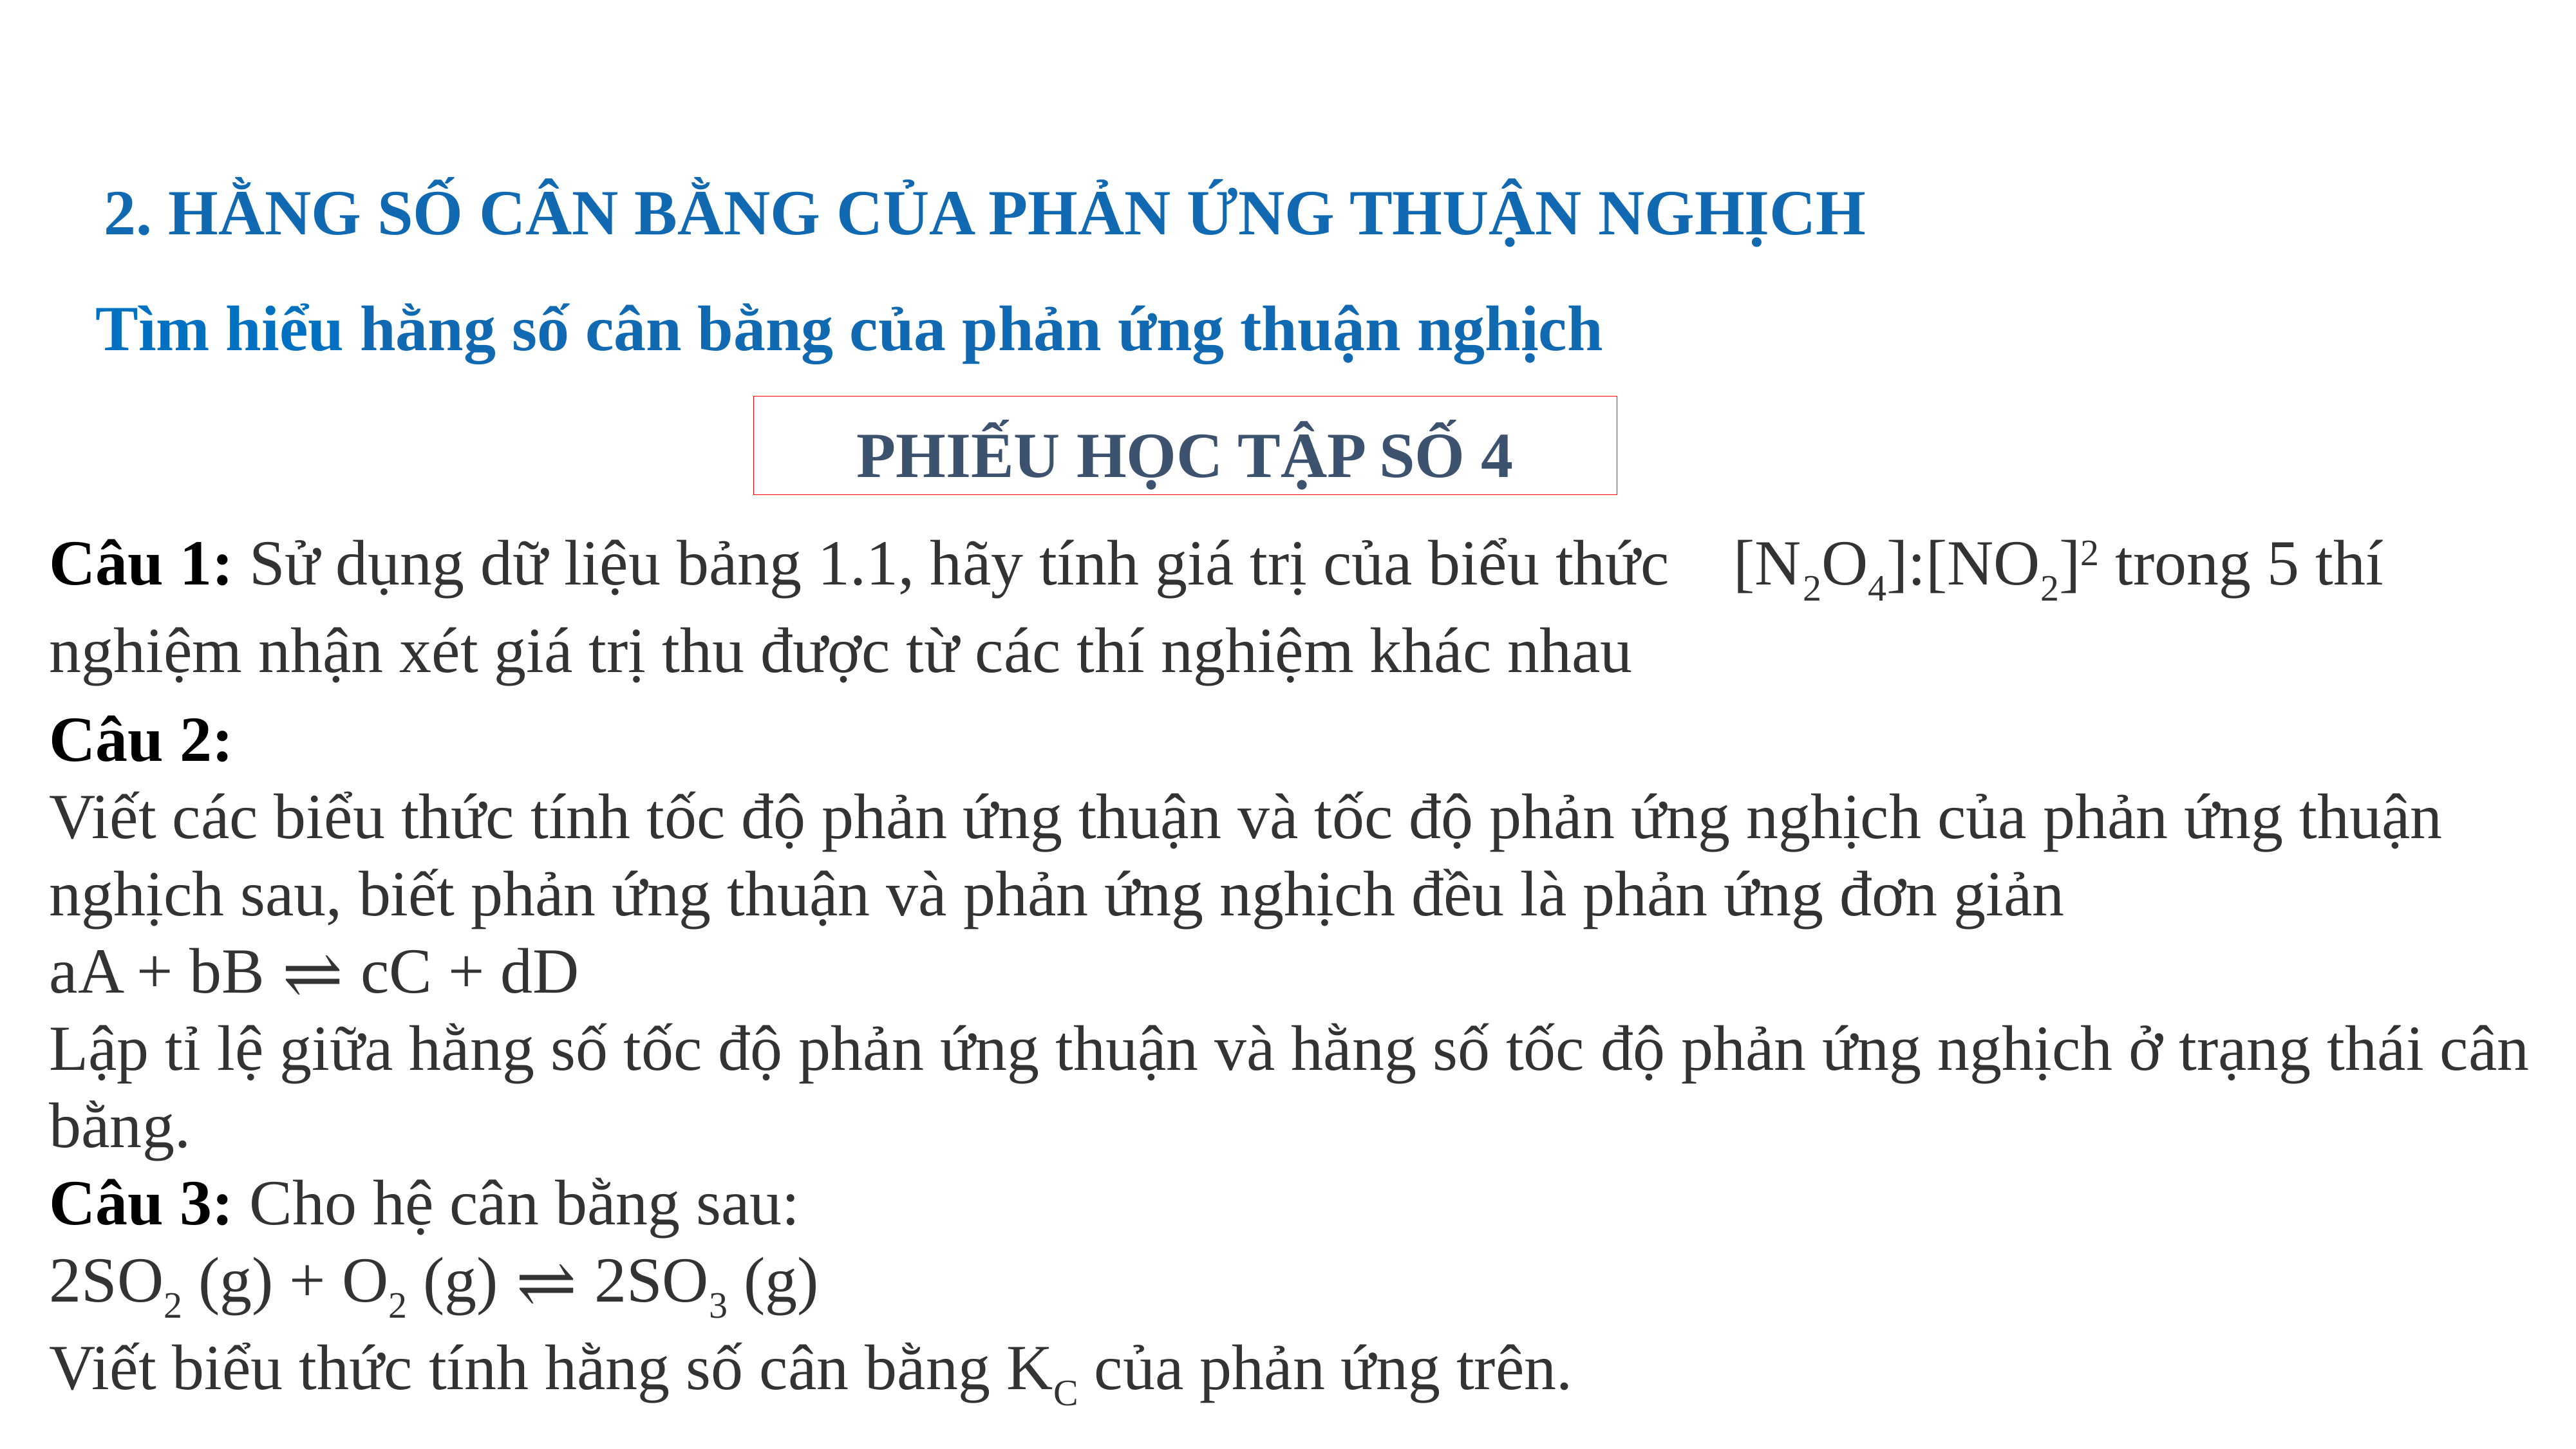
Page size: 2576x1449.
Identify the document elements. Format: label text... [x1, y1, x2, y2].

text_box 2. HẰNG SỐ CÂN BẰNG CỦA PHẢN ỨNG THUẬN NGHỊCH [94, 160, 2544, 366]
text_box Tìm hiểu hằng số cân bằng của phản ứng thuận nghịch [86, 276, 2536, 394]
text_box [39, 396, 2576, 1396]
